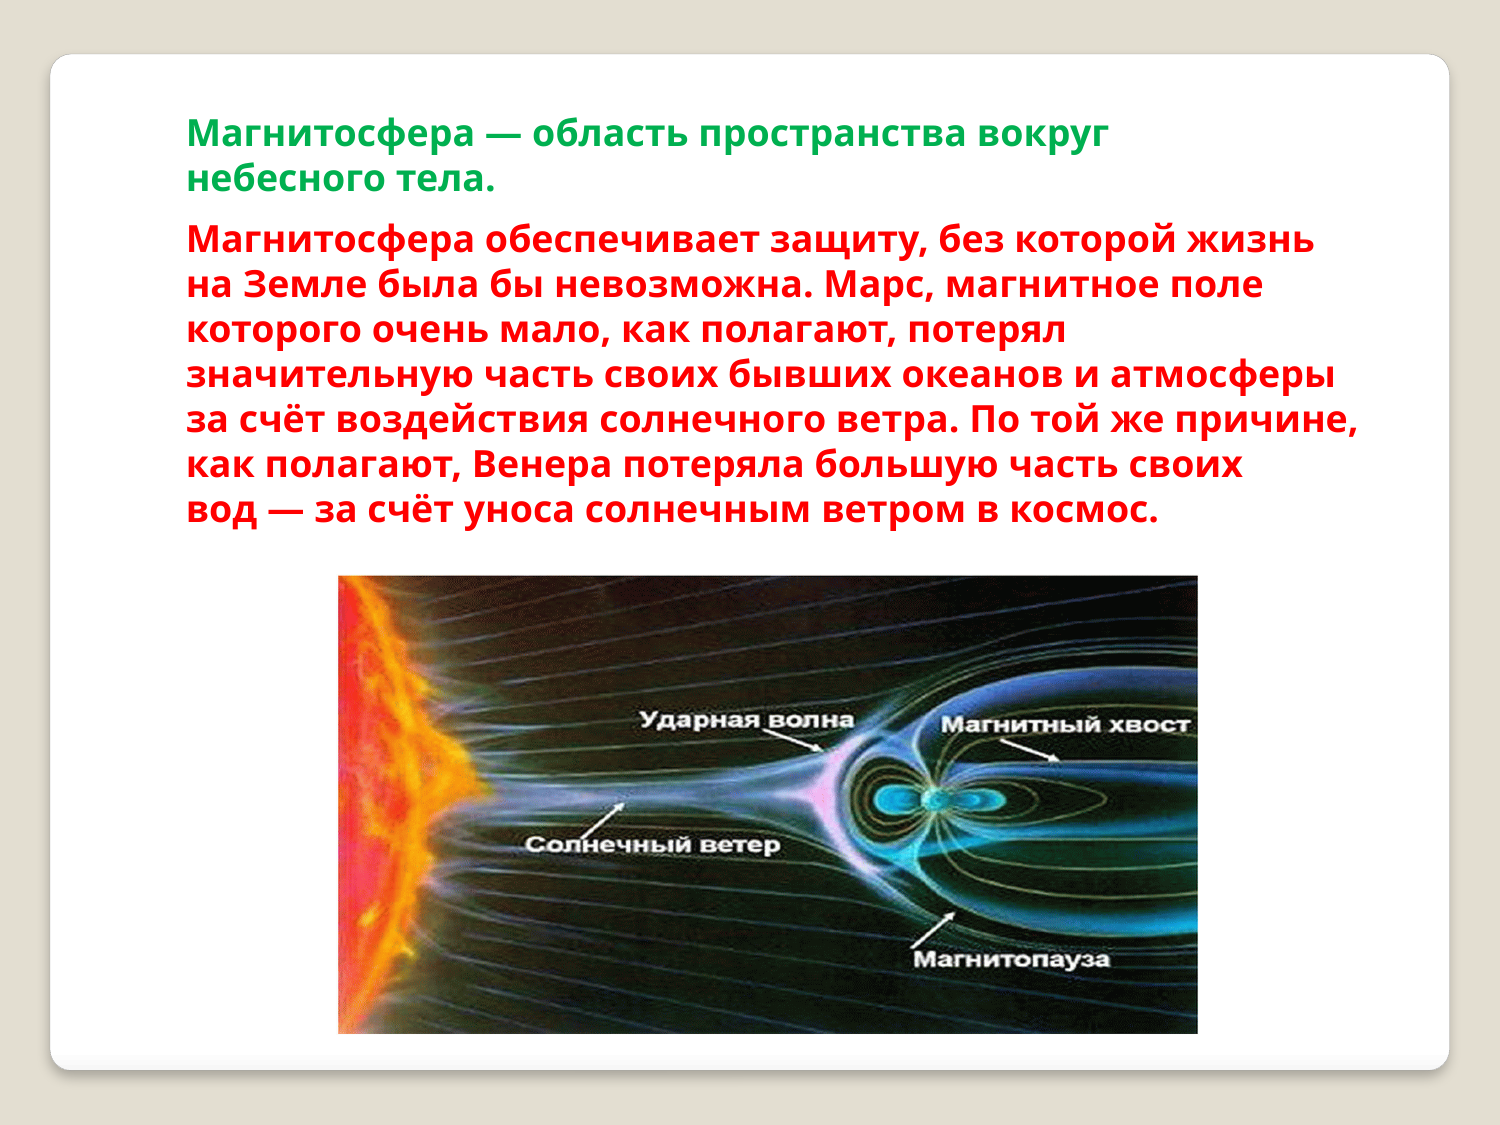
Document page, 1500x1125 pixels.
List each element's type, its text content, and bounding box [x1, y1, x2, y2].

text_box Магнитосфера — область пространства вокруг небесного тела. [171, 101, 1235, 207]
picture [336, 574, 1200, 1036]
text_box Магнитосфера обеспечивает защиту, без которой жизнь на Земле была бы невозможна. Марс, магнитное поле которого очень мало, как полагают, потерял значительную часть своих бывших океанов и атмосферы за счёт воздействия солнечного ветра. По той же причине, как полагают, Венера потеряла большую часть своих вод — за счёт уноса солнечным ветром в космос. [171, 207, 1376, 538]
